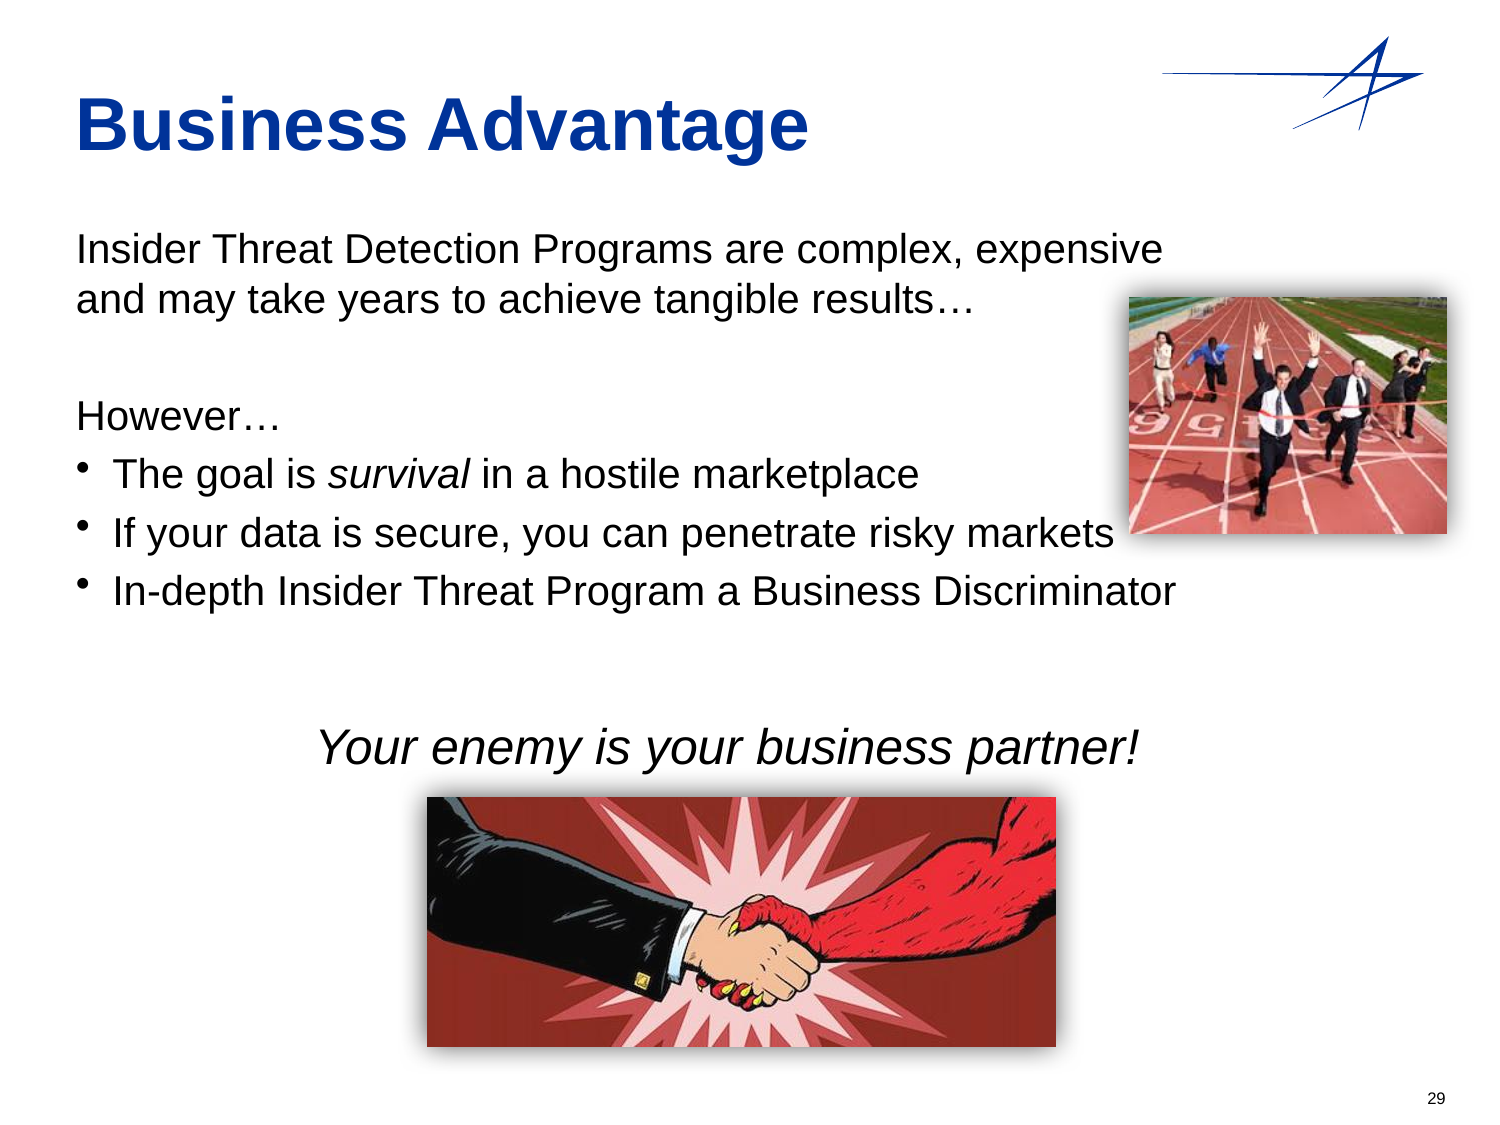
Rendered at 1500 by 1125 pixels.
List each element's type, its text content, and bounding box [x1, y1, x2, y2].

picture [1128, 297, 1447, 535]
list Insider Threat Detection Programs are complex, expensive and may take years to achieve tangible results… However… The goal is survival in a hostile marketplace If your data is secure, you can penetrate risky markets In-depth Insider Threat Program a Business Discriminator [75, 221, 1233, 688]
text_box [296, 706, 1187, 1047]
title Business Advantage [75, 74, 1276, 163]
